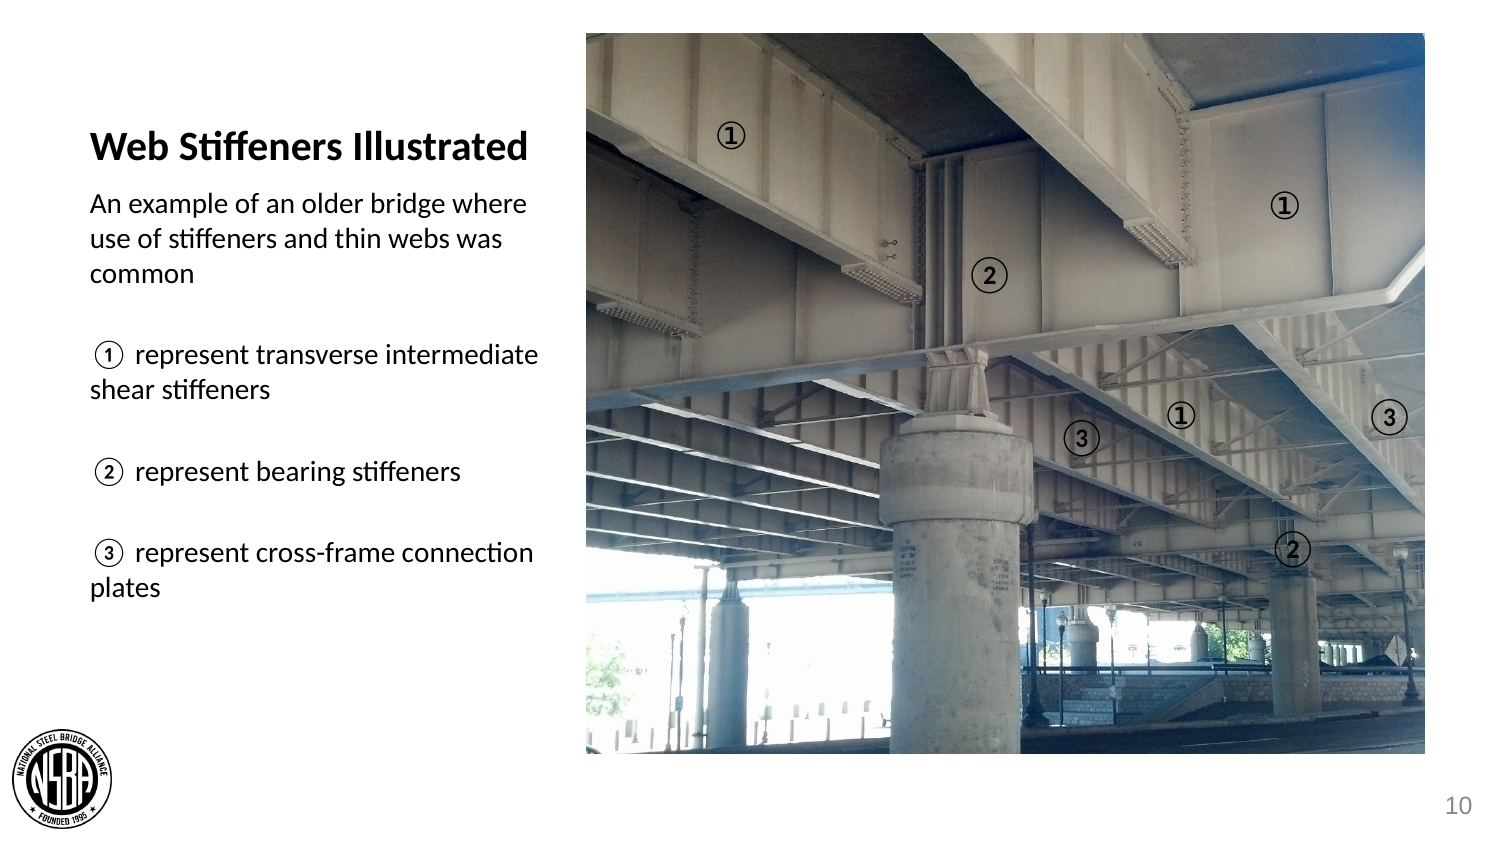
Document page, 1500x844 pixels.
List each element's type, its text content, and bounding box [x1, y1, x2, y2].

slide_number 10 [1137, 782, 1488, 828]
title Web Stiffeners Illustrated [75, 33, 569, 176]
picture [12, 729, 112, 829]
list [586, 33, 1426, 754]
list An example of an older bridge where use of stiffeners and thin webs was common ① represent transverse intermediate shear stiffeners ② represent bearing stiffeners ③ represent cross-frame connection plates [75, 176, 569, 754]
